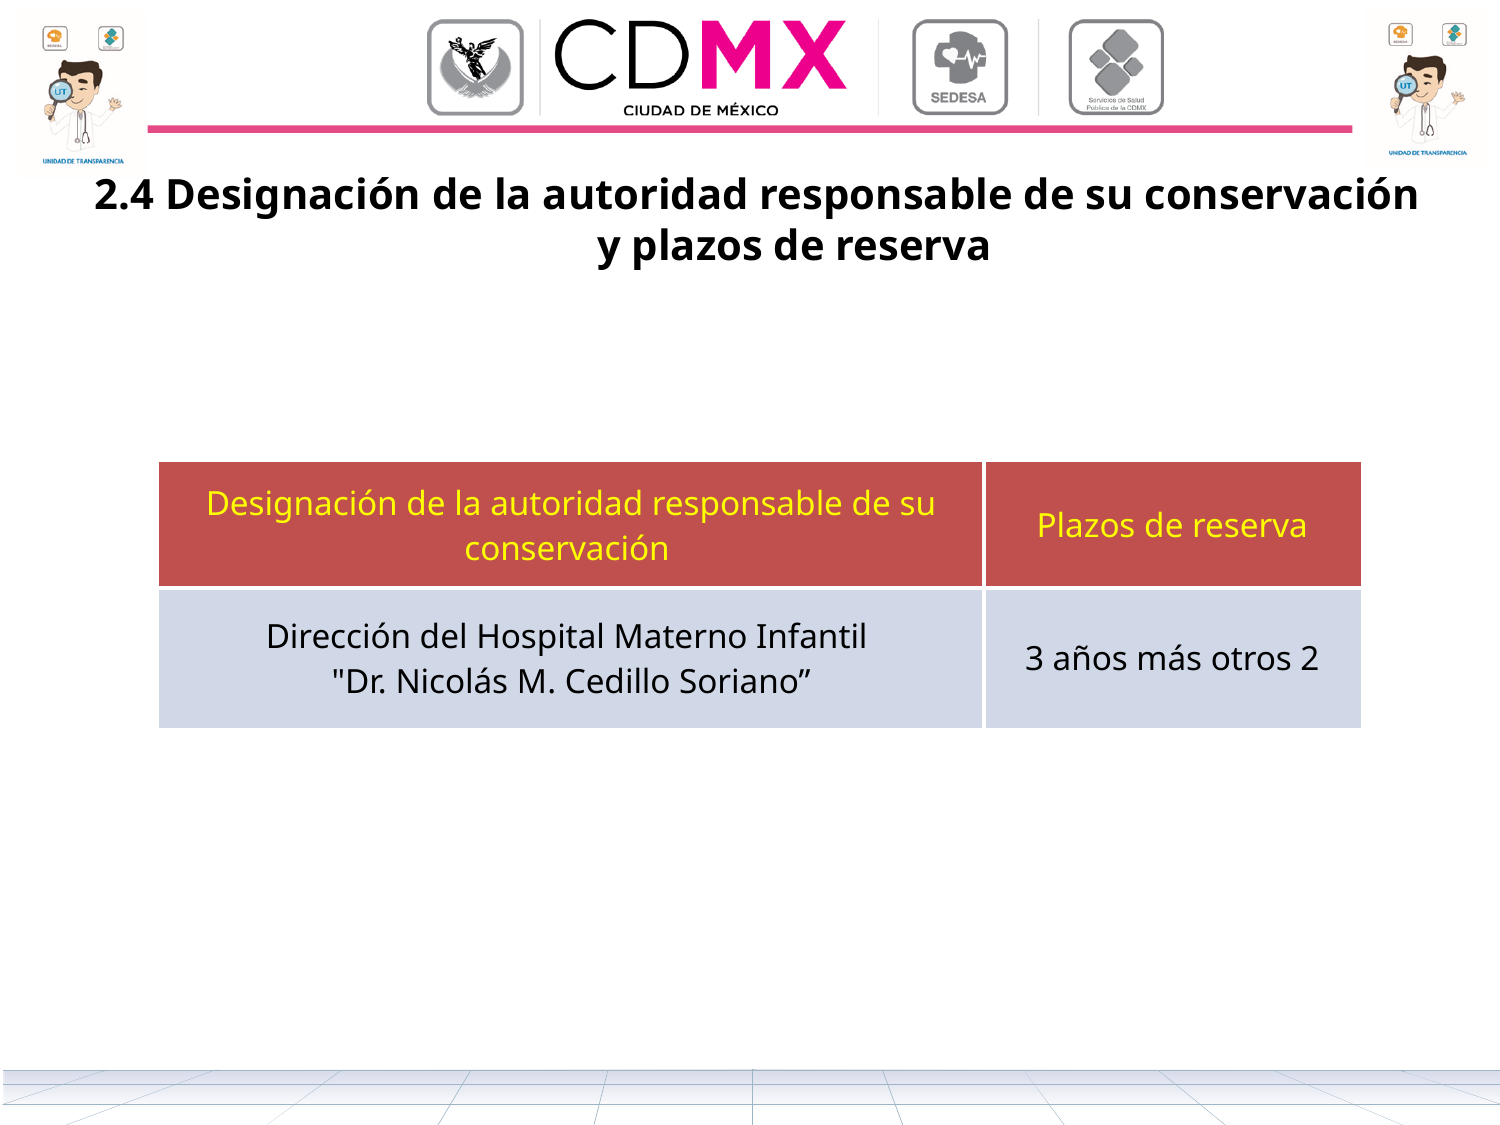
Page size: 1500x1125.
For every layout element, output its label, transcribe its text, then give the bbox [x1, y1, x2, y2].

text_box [17, 6, 1490, 179]
text_box 2.4 Designación de la autoridad responsable de su conservación y plazos de reserva [68, 187, 1447, 276]
table_header Plazos de reserva [986, 462, 1361, 586]
table_cell 3 años más otros 2 [986, 590, 1361, 728]
table_header Designación de la autoridad responsable de su conservación [159, 462, 982, 586]
table_cell Dirección del Hospital Materno Infantil "Dr. Nicolás M. Cedillo Soriano” [159, 590, 982, 728]
picture [0, 1069, 1500, 1125]
